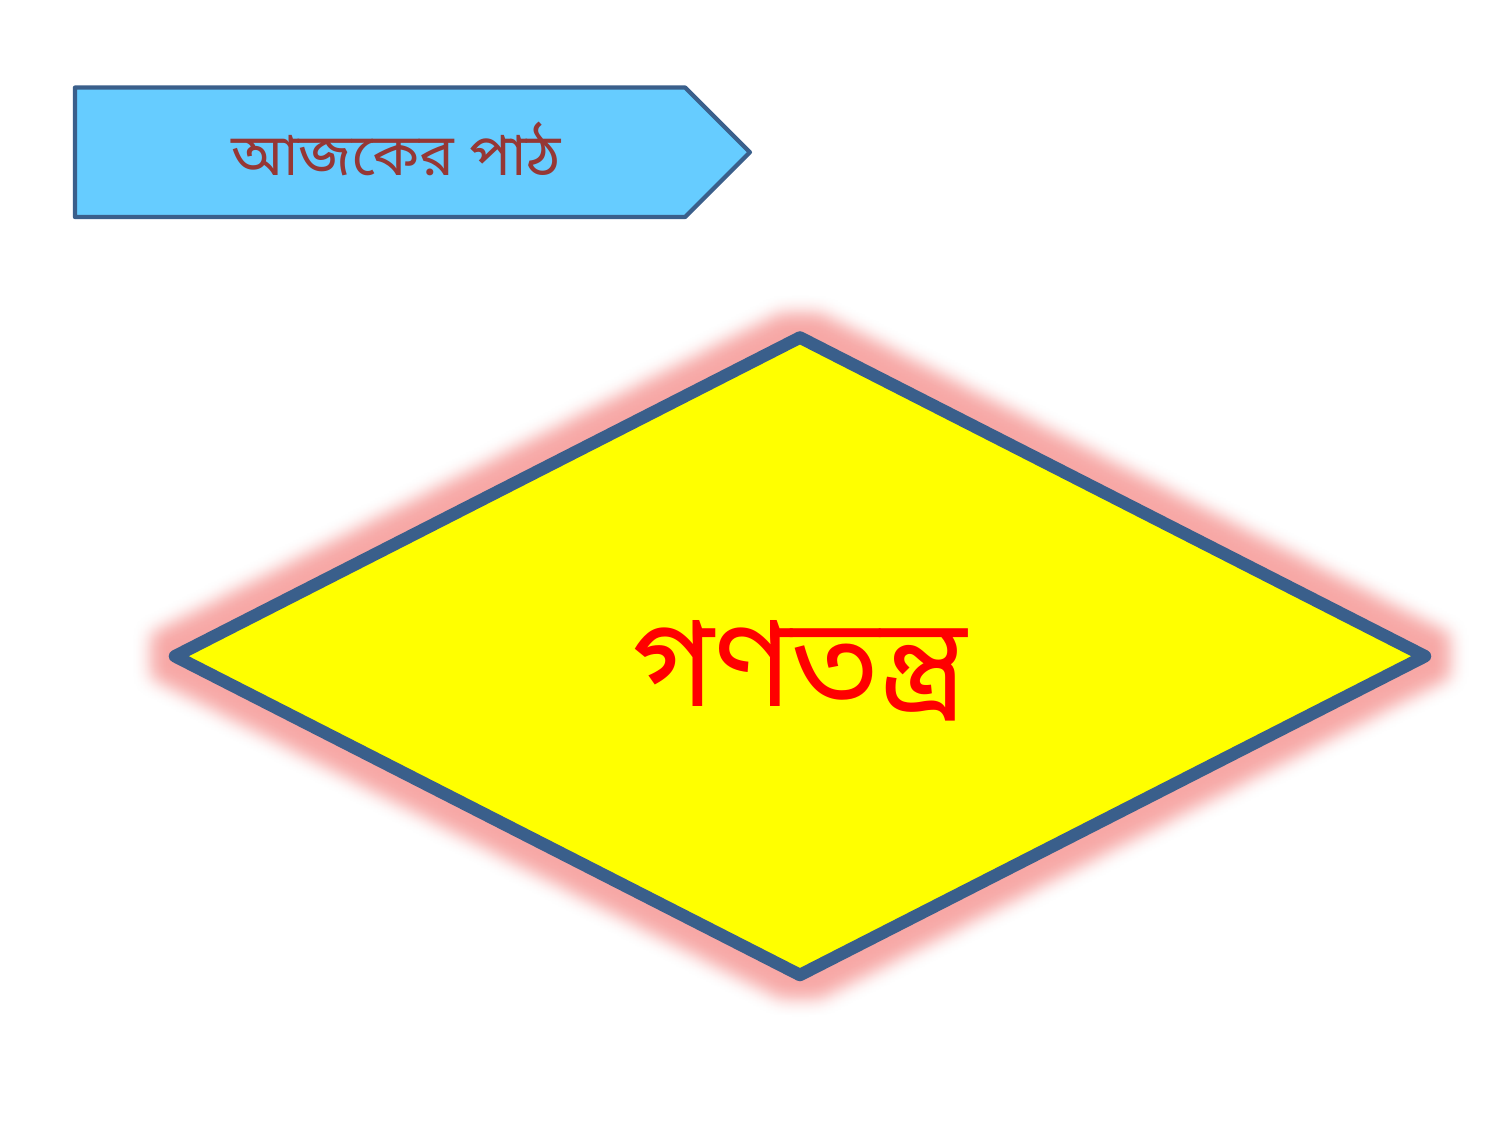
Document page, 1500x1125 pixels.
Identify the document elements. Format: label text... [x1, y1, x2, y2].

text_box আজকের পাঠ [72, 85, 753, 220]
text_box গণতন্ত্র [172, 335, 1428, 977]
